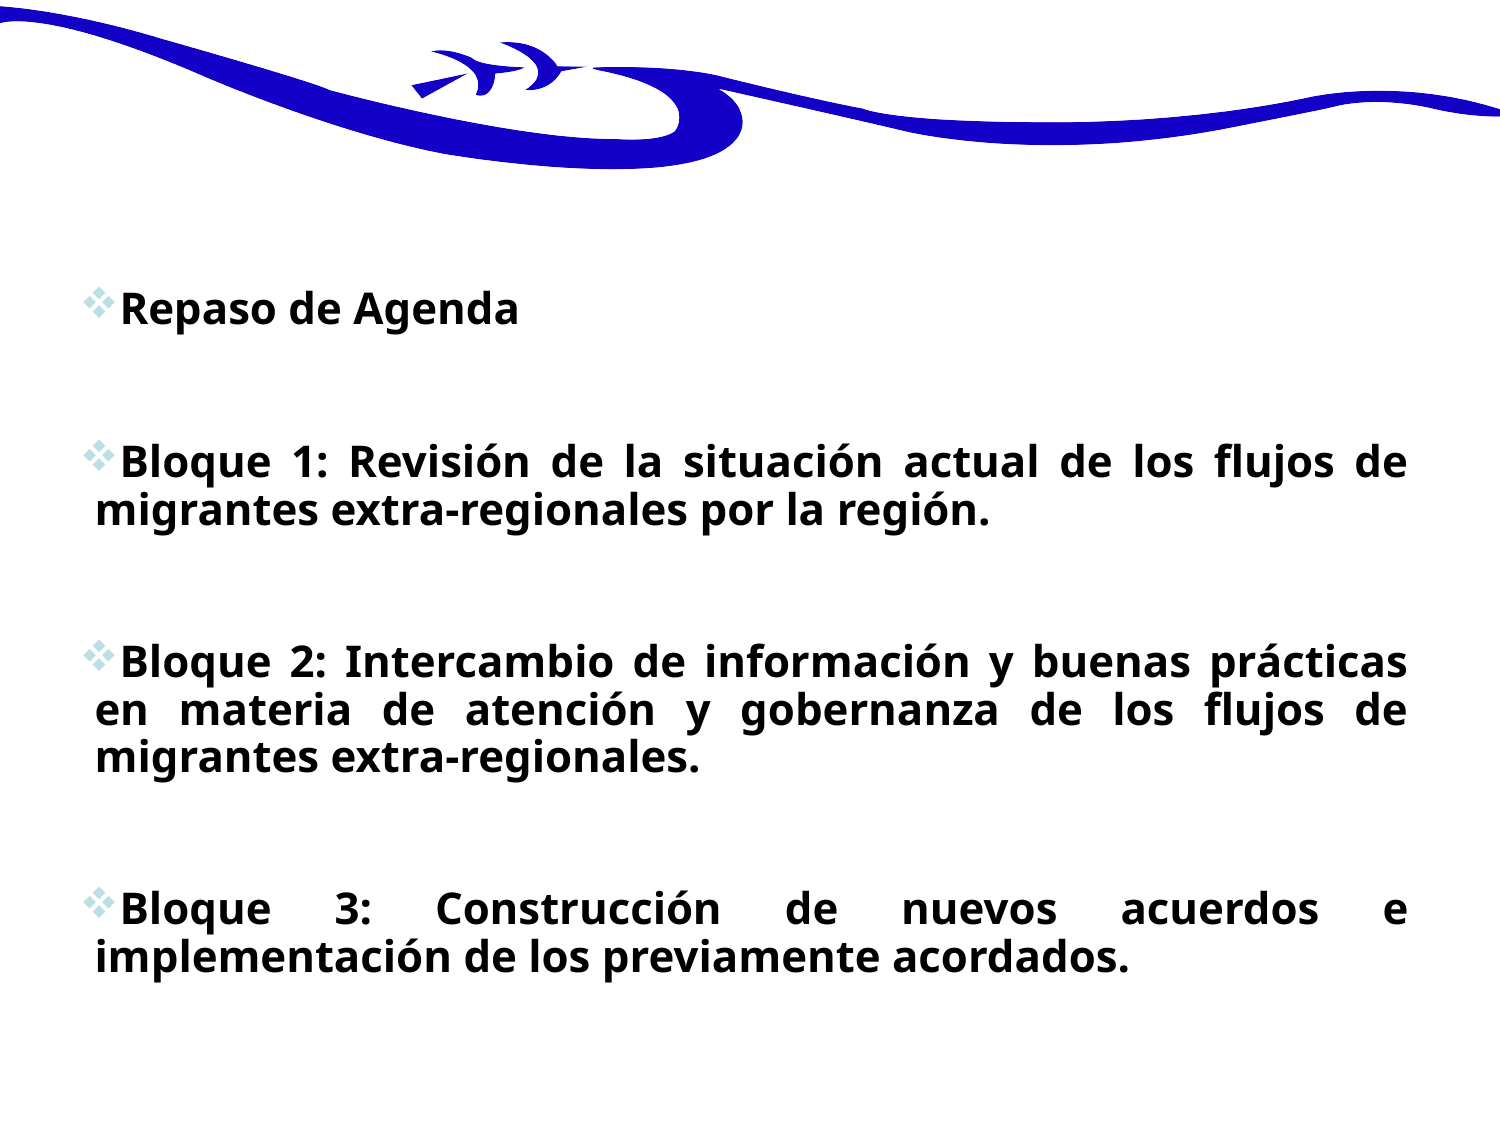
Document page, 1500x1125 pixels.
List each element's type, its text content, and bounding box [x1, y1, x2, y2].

picture [0, 0, 1500, 268]
text_box Repaso de Agenda Bloque 1: Revisión de la situación actual de los flujos de migrantes extra-regionales por la región. Bloque 2: Intercambio de información y buenas prácticas en materia de atención y gobernanza de los flujos de migrantes extra-regionales. Bloque 3: Construcción de nuevos acuerdos e implementación de los previamente acordados. [64, 198, 1424, 1094]
